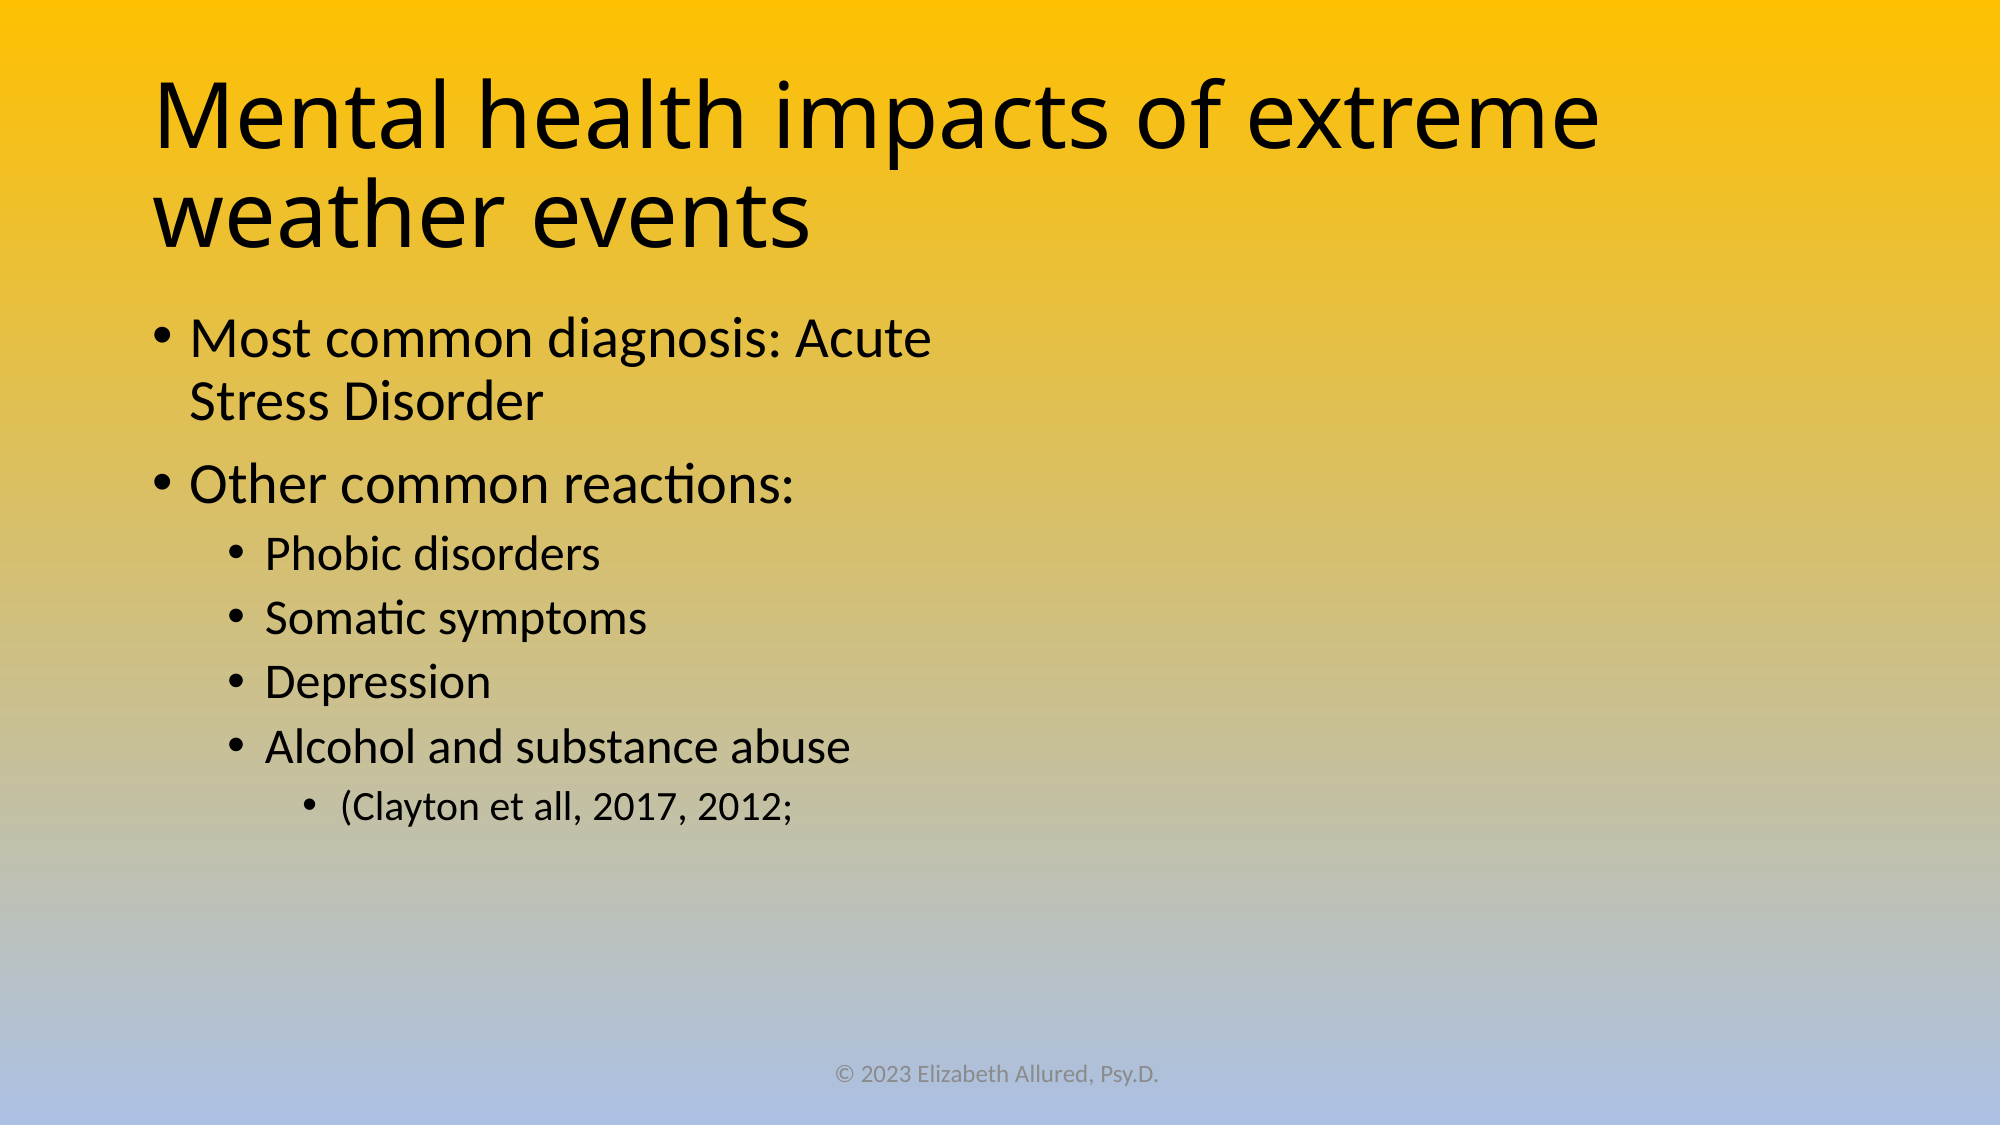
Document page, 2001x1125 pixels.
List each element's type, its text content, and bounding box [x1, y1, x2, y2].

list Most common diagnosis: Acute Stress Disorder Other common reactions: Phobic disorders Somatic symptoms Depression Alcohol and substance abuse (Clayton et all, 2017, 2012; [137, 299, 988, 1014]
title Mental health impacts of extreme weather events [137, 59, 1863, 278]
footer © 2023 Elizabeth Allured, Psy.D. [662, 1042, 1338, 1103]
